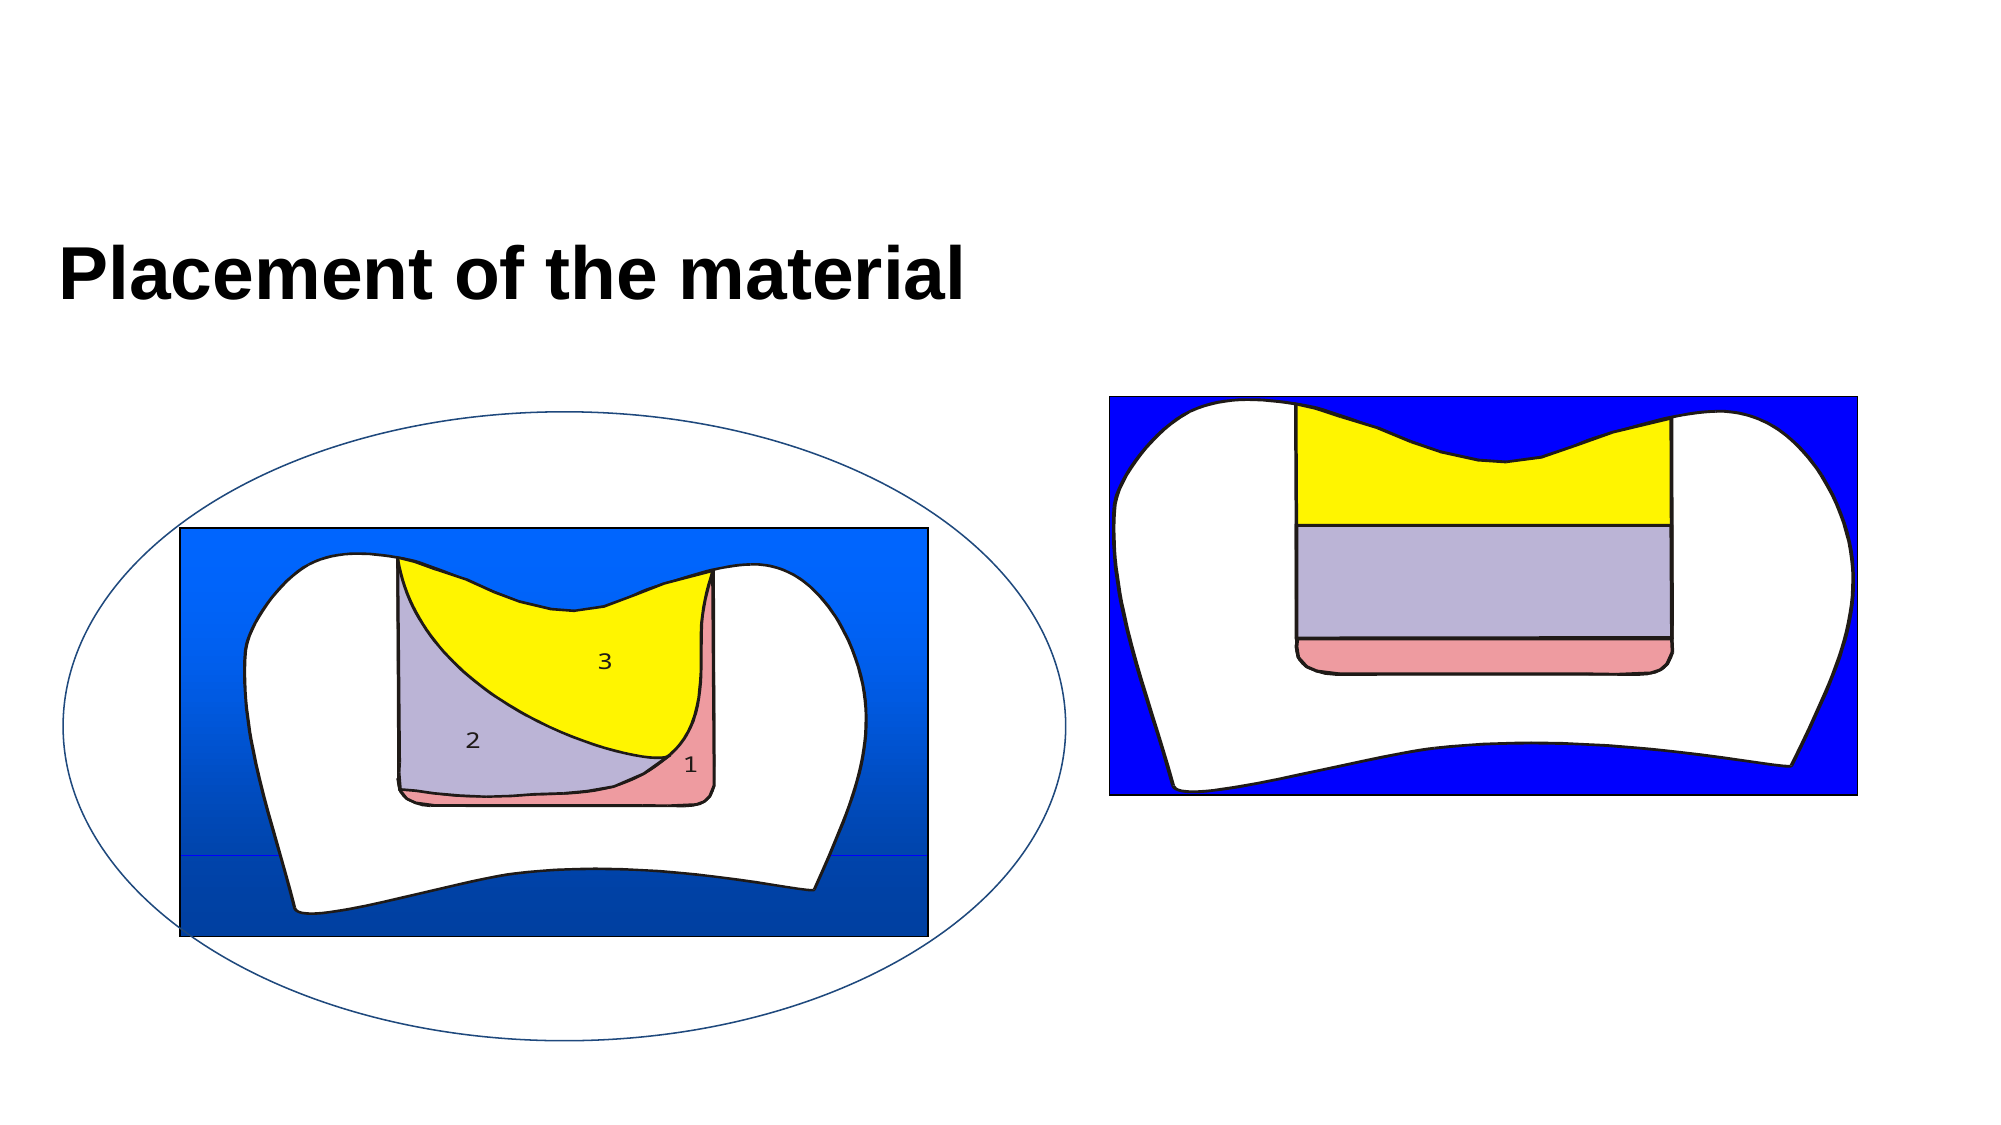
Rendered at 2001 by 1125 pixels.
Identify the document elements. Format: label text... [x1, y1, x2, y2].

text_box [1110, 396, 1857, 795]
text_box [63, 411, 1066, 1041]
text_box Placement of the material [43, 217, 982, 323]
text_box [180, 528, 928, 936]
